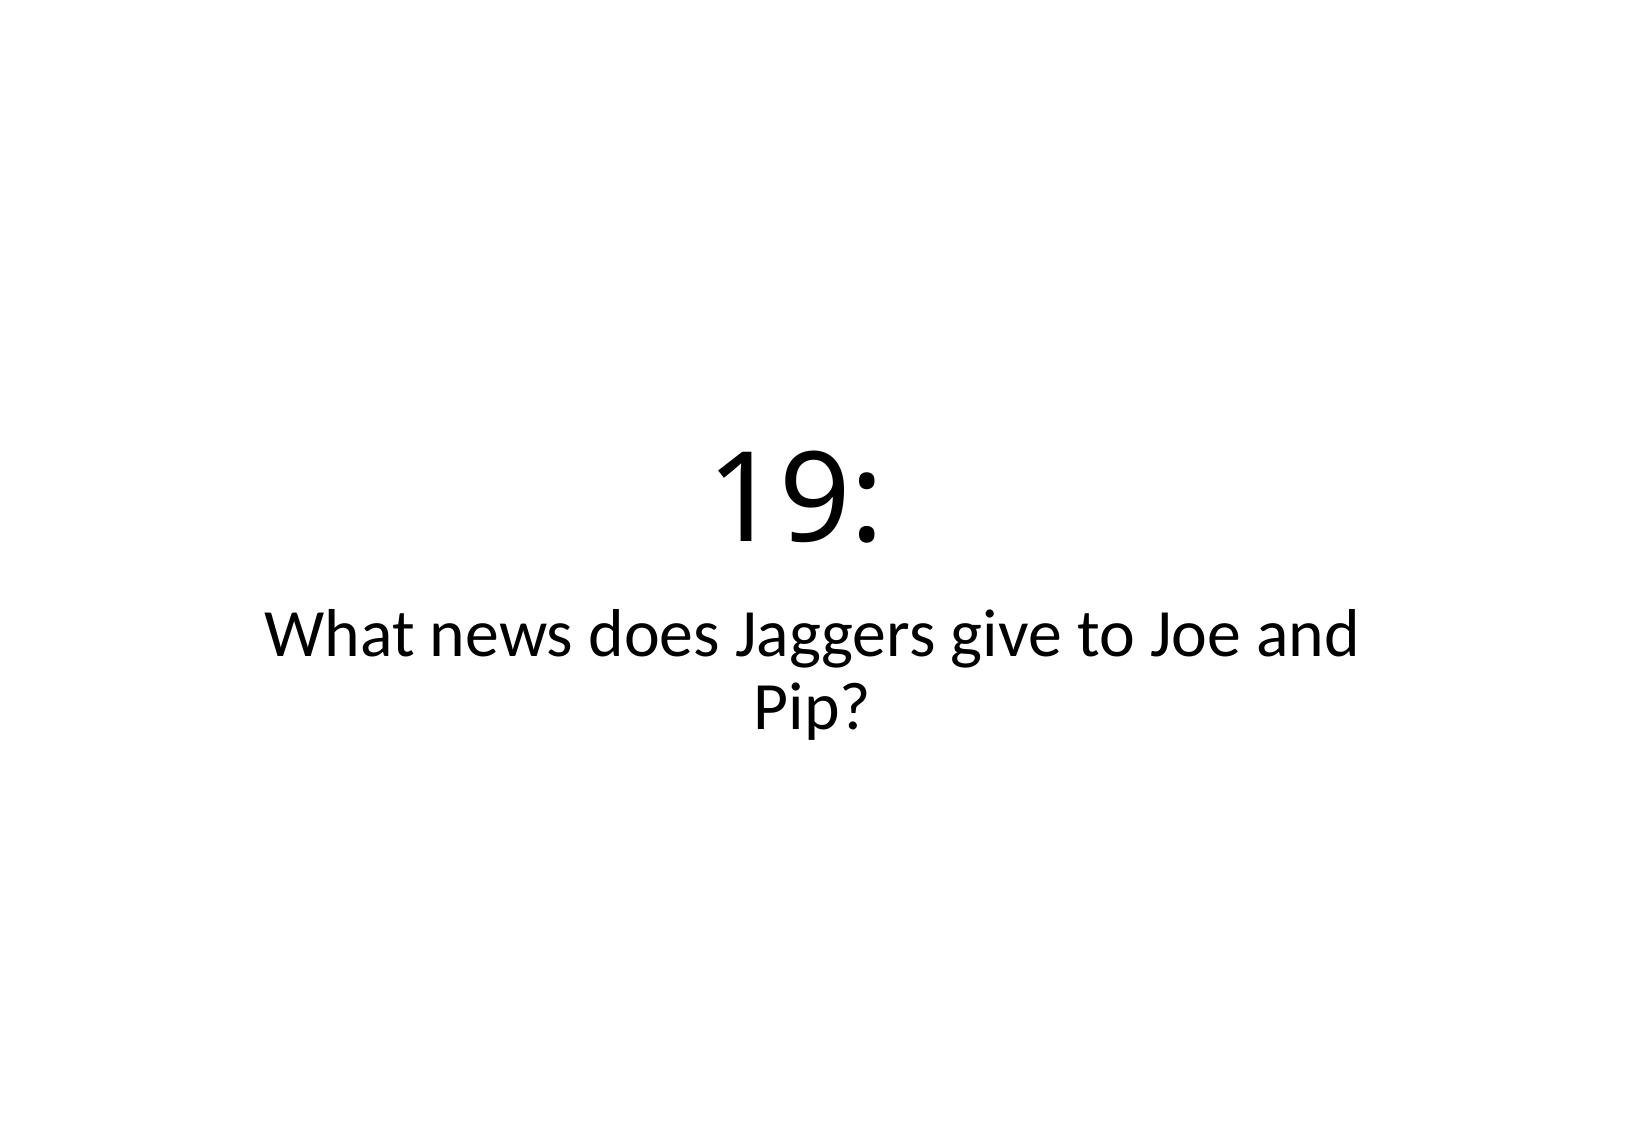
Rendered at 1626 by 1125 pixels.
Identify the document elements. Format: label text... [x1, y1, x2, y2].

title 19: [121, 184, 1504, 576]
subtitle What news does Jaggers give to Joe and Pip? [203, 590, 1422, 863]
